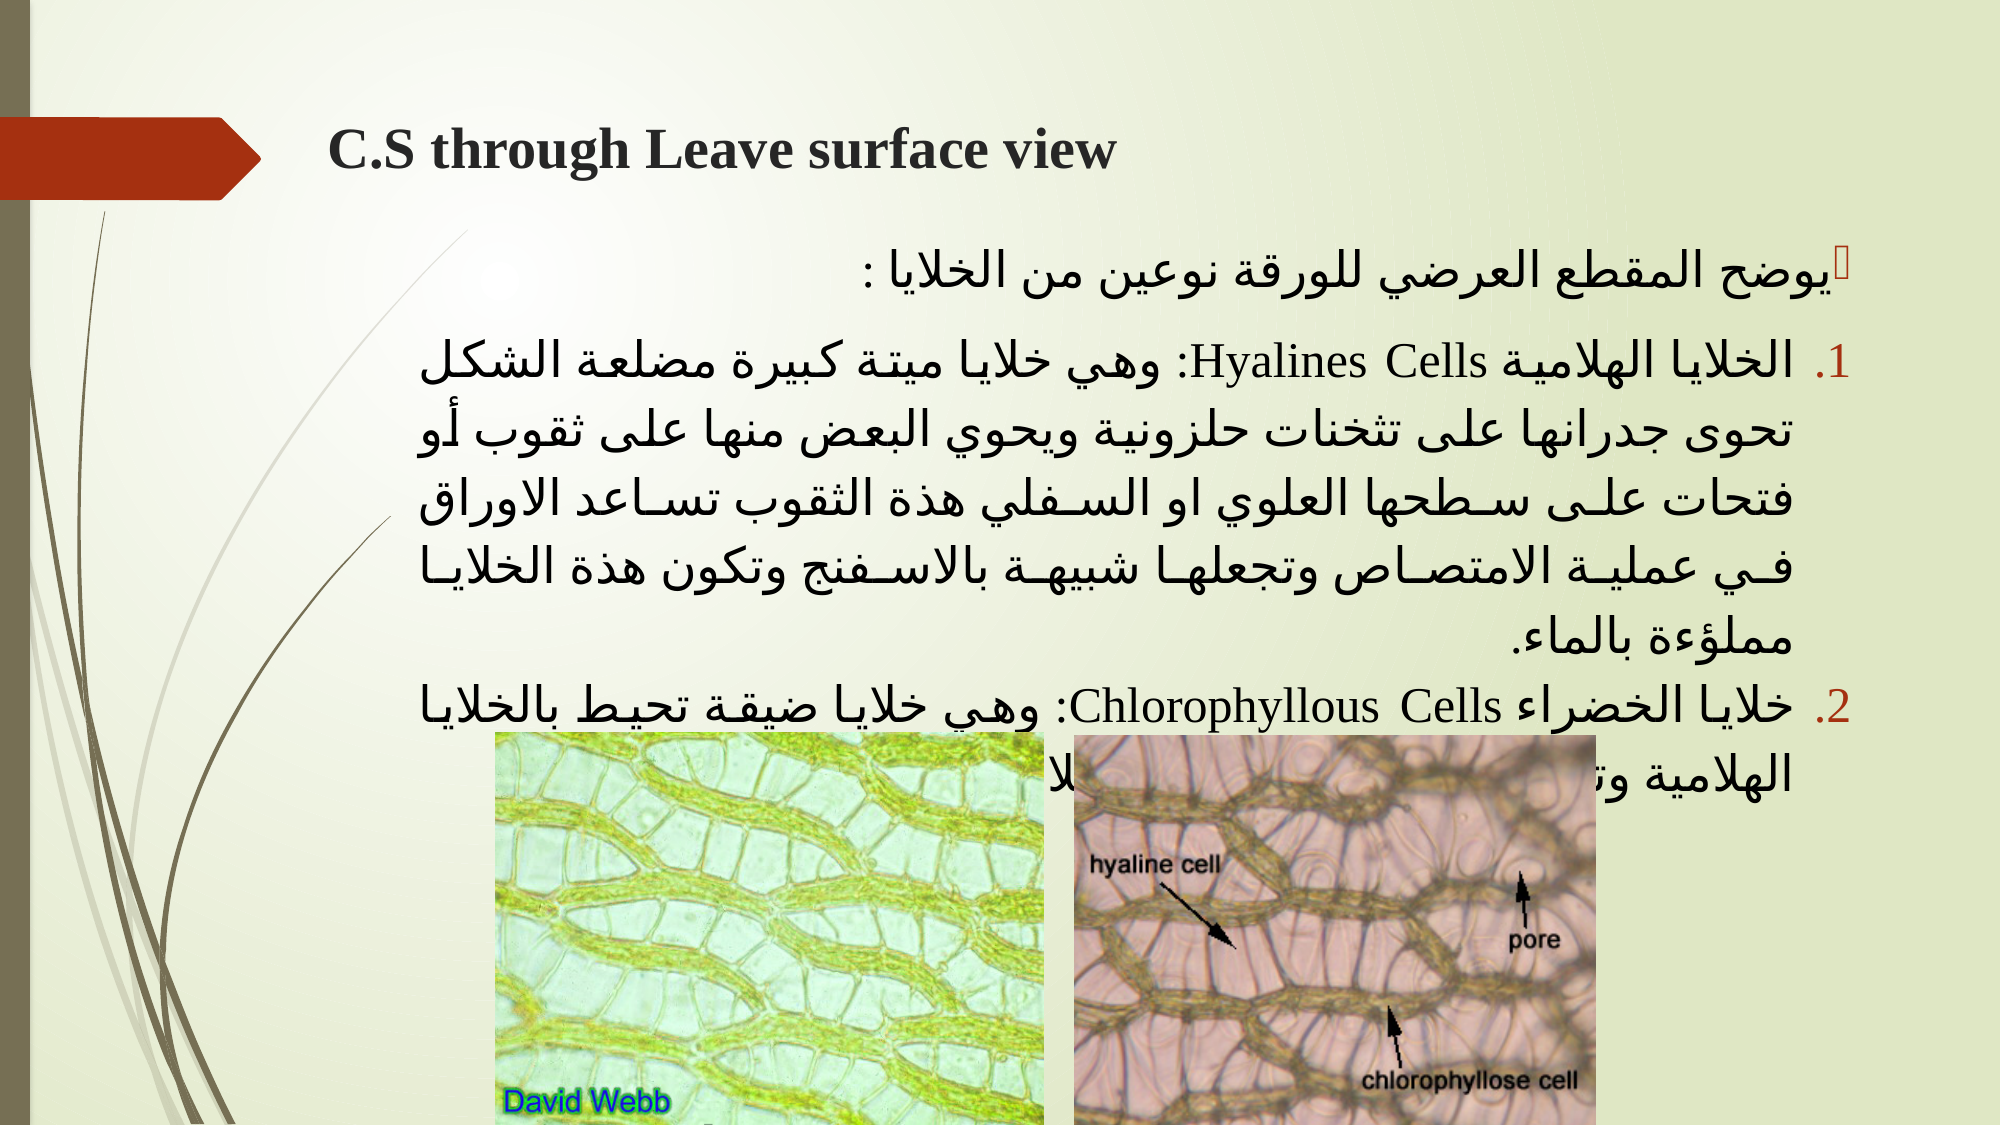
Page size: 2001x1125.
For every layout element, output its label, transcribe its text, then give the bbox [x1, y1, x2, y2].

list يوضح المقطع العرضي للورقة نوعين من الخلايا : الخلايا الهلامية Hyalines Cells: وهي خلايا ميتة كبيرة مضلعة الشكل تحوى جدرانها على تثخنات حلزونية ويحوي البعض منها على ثقوب أو فتحات على سطحها العلوي او السفلي هذة الثقوب تساعد الاوراق في عملية الامتصاص وتجعلها شبيهة بالاسفنج وتكون هذة الخلايا مملؤءة بالماء. خلايا الخضراء Chlorophyllous Cells: وهي خلايا ضيقة تحيط بالخلايا الهلامية وتحوي على عدد كبير من البلاستيدات الخضر . [403, 220, 1867, 841]
picture [494, 732, 1045, 1125]
title C.S through Leave surface view [312, 102, 1888, 313]
picture [1073, 735, 1597, 1125]
